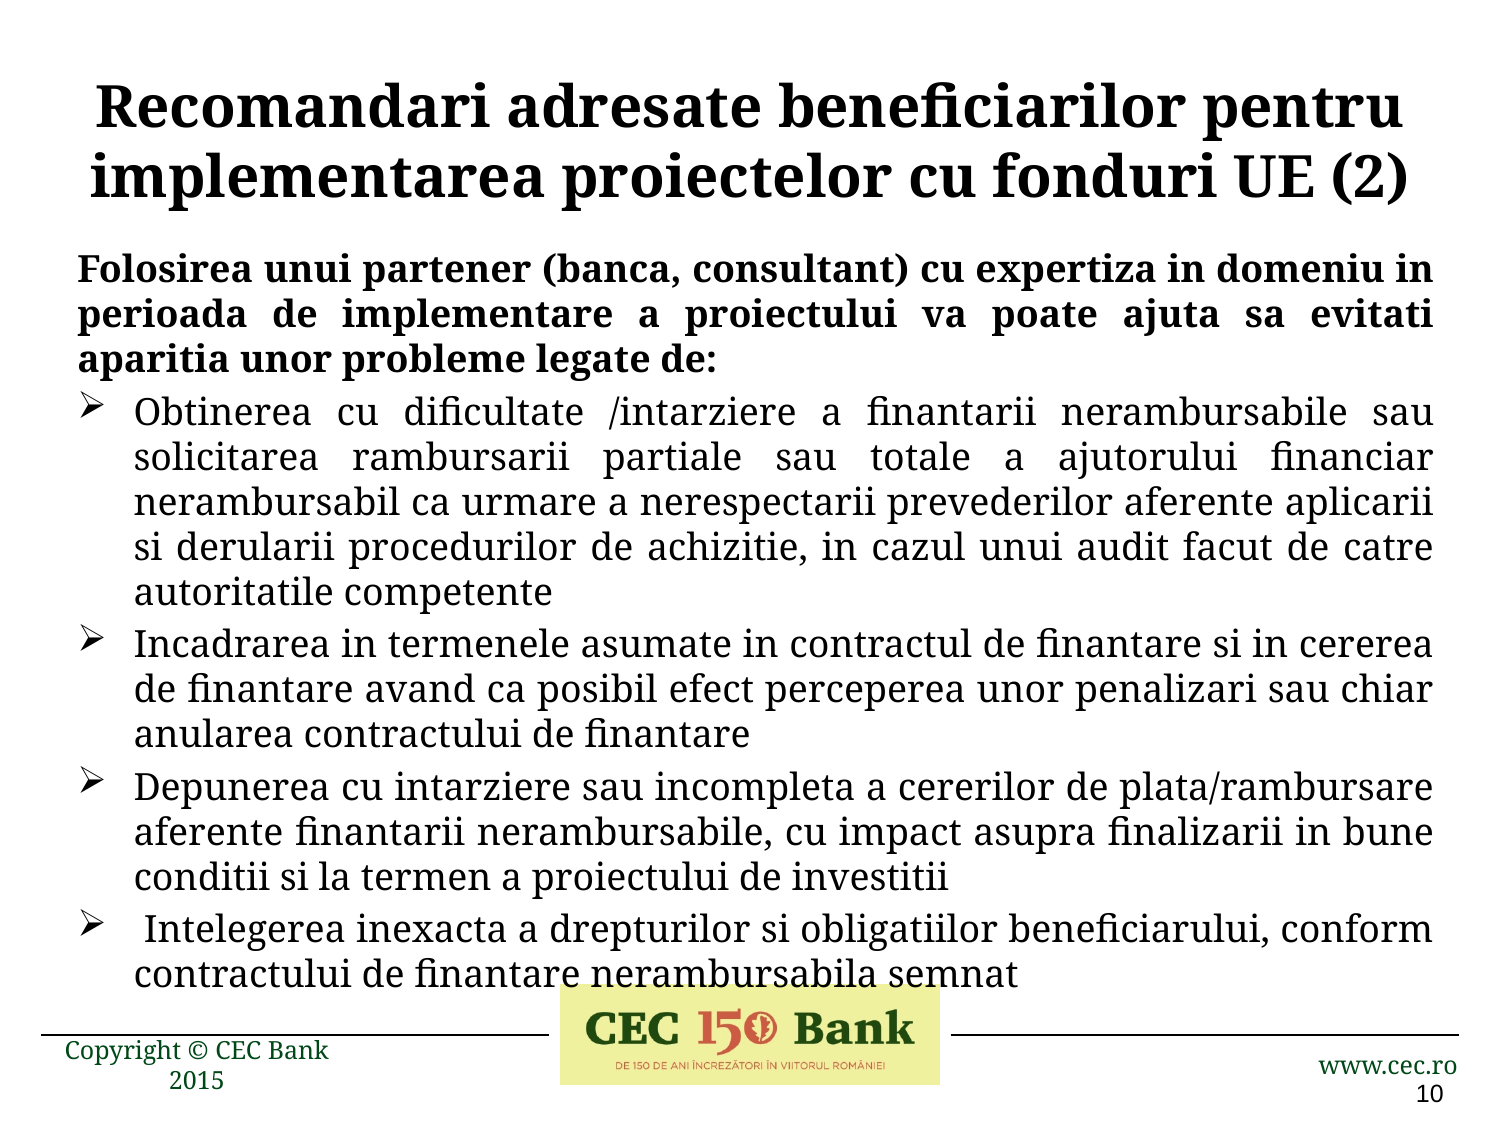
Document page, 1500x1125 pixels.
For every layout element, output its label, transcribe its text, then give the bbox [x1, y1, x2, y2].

picture [560, 984, 940, 1085]
title Recomandari adresate beneficiarilor pentru implementarea proiectelor cu fonduri UE (2) [74, 44, 1426, 233]
list Folosirea unui partener (banca, consultant) cu expertiza in domeniu in perioada de implementare a proiectului va poate ajuta sa evitati aparitia unor probleme legate de: Obtinerea cu dificultate /intarziere a finantarii nerambursabile sau solicitarea rambursarii partiale sau totale a ajutorului financiar nerambursabil ca urmare a nerespectarii prevederilor aferente aplicarii si derularii procedurilor de achizitie, in cazul unui audit facut de catre autoritatile competente Incadrarea in termenele asumate in contractul de finantare si in cererea de finantare avand ca posibil efect perceperea unor penalizari sau chiar anularea contractului de finantare Depunerea cu intarziere sau incompleta a cererilor de plata/rambursare aferente finantarii nerambursabile, cu impact asupra finalizarii in bune conditii si la termen a proiectului de investitii Intelegerea inexacta a drepturilor si obligatiilor beneficiarului, conform contractului de finantare nerambursabila semnat [62, 237, 1450, 980]
slide_number 10 [1174, 1070, 1460, 1125]
